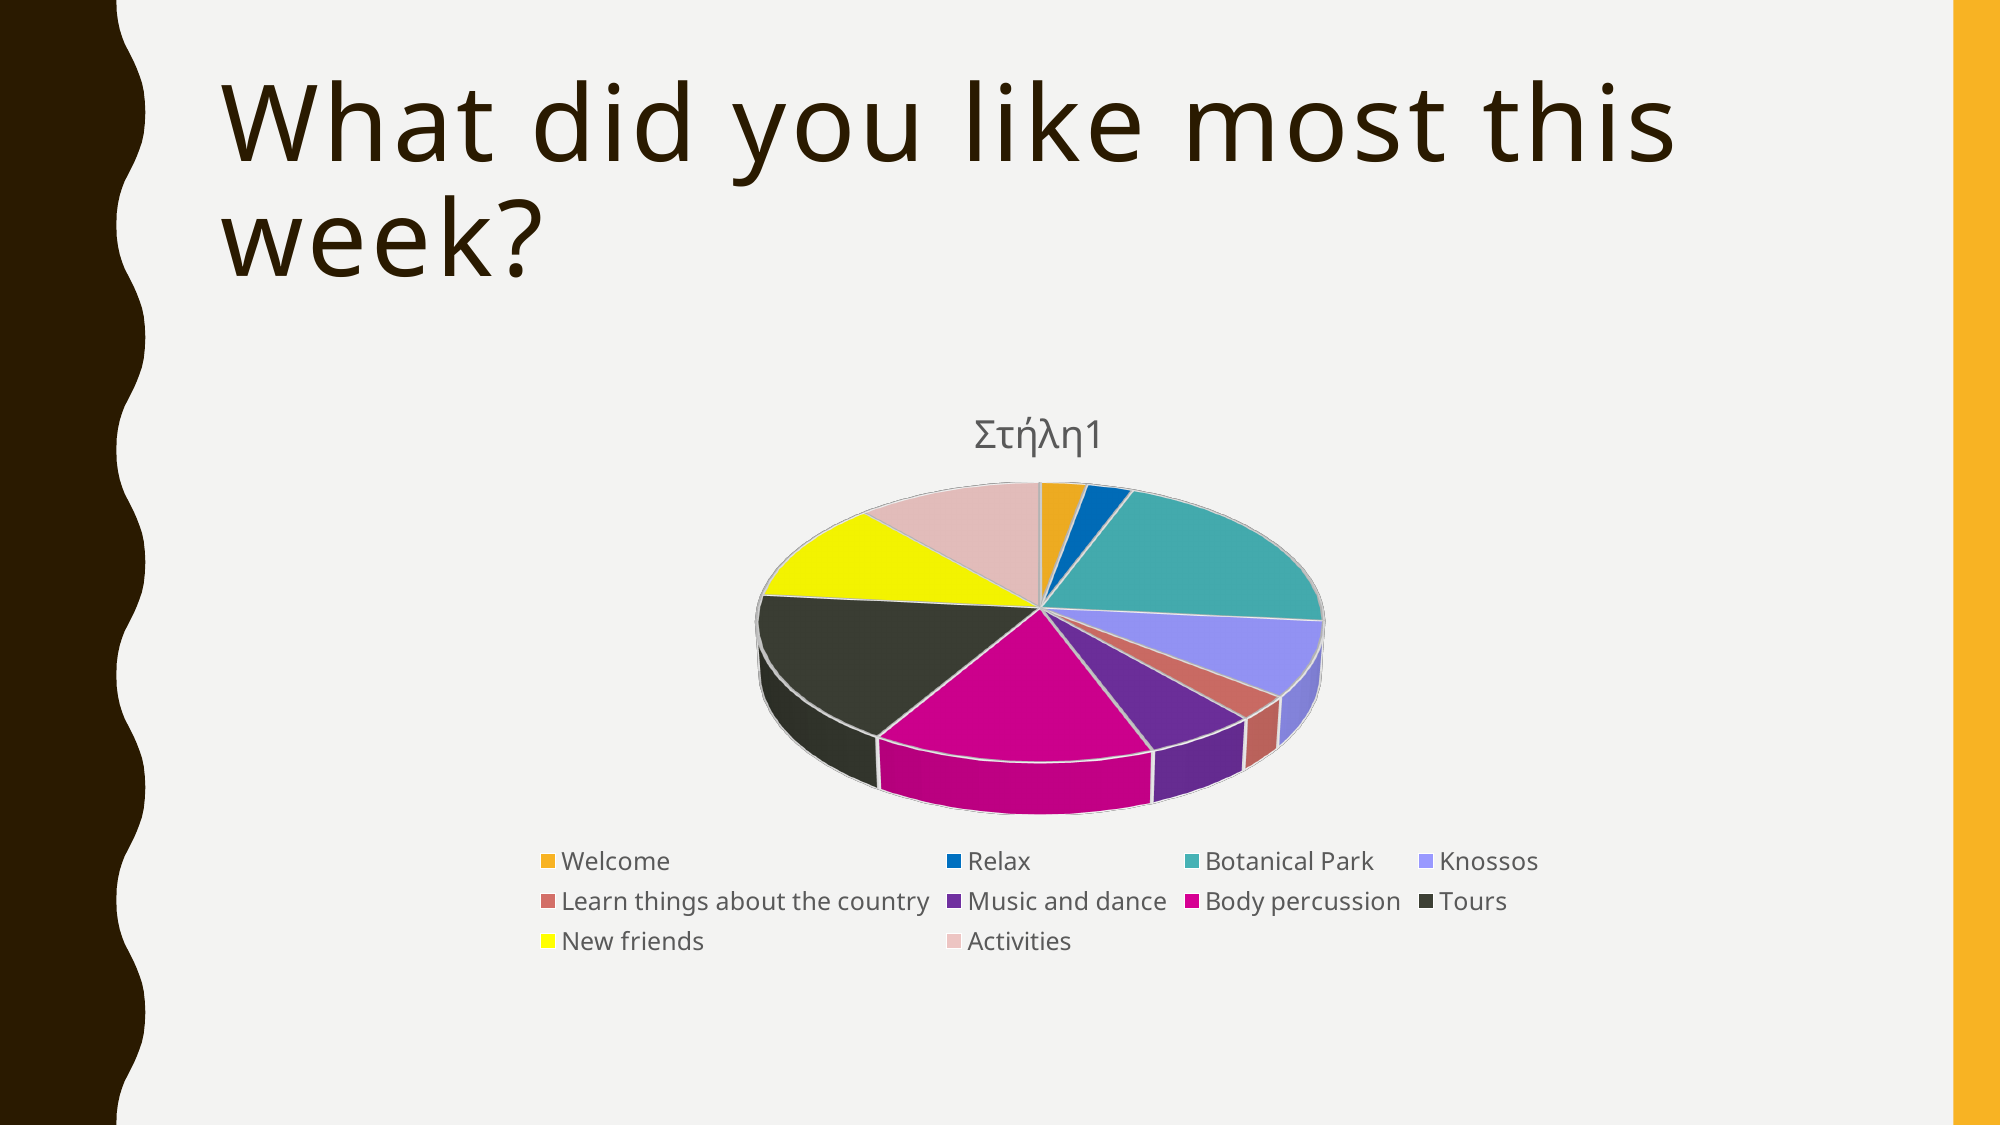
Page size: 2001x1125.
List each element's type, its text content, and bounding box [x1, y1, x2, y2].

chart [205, 374, 1875, 965]
title What did you like most this week? [205, 62, 1875, 308]
